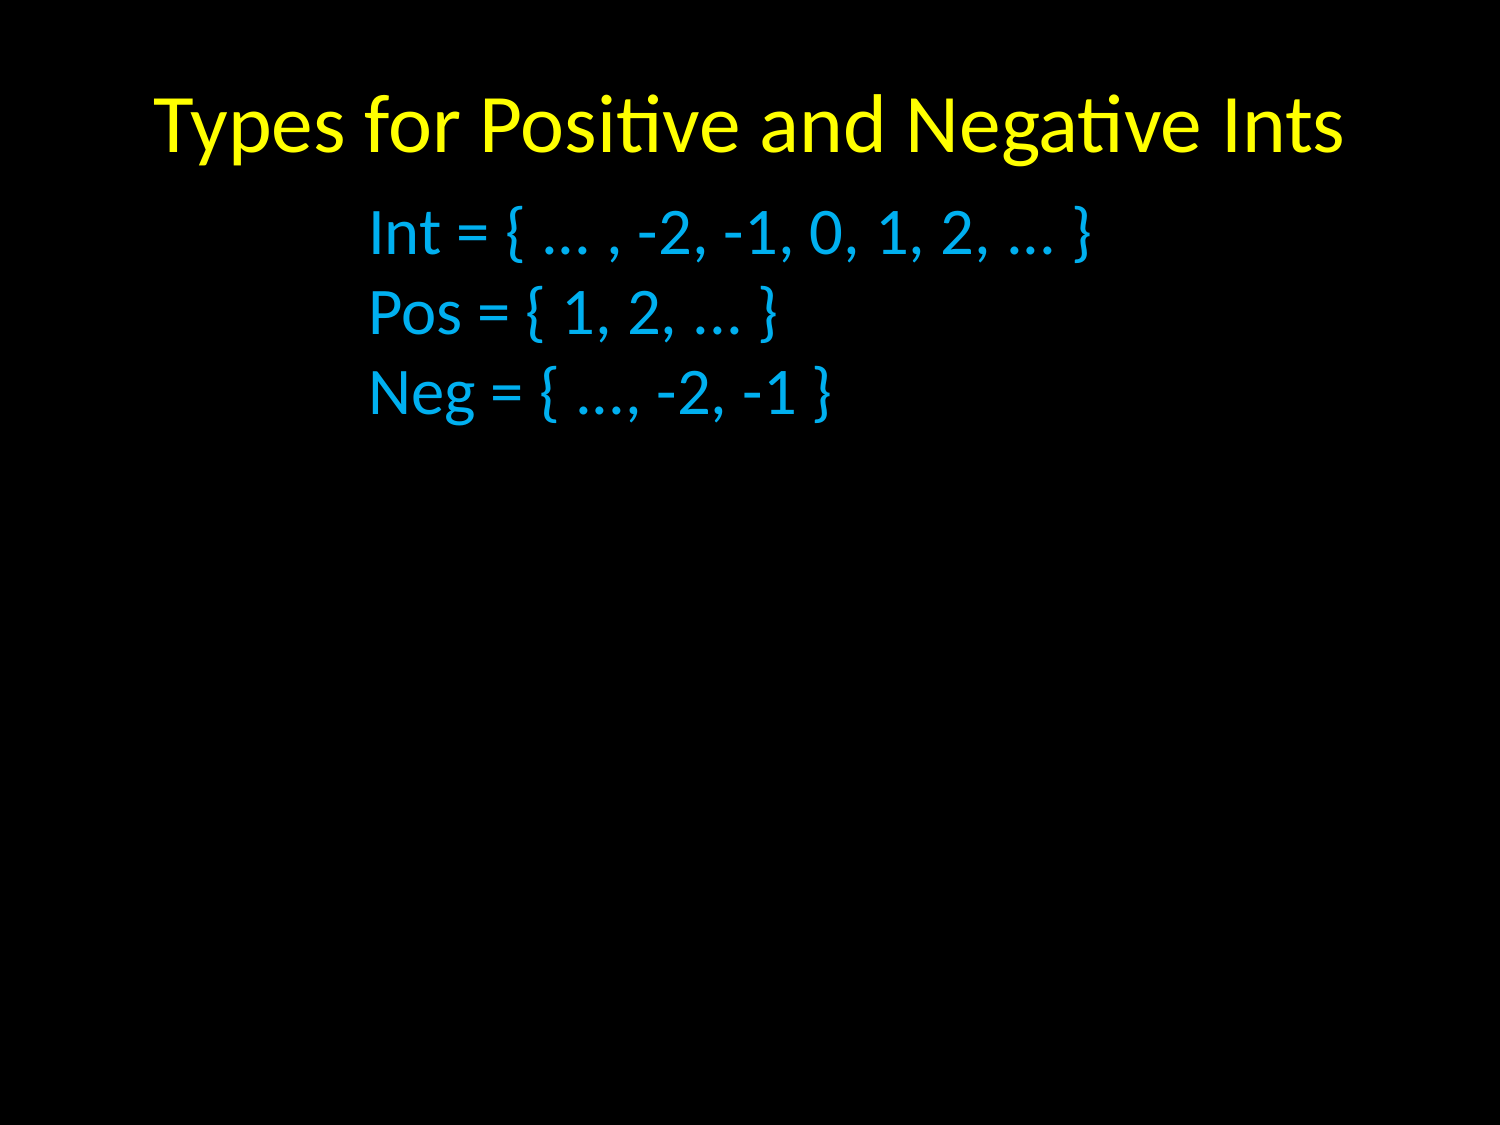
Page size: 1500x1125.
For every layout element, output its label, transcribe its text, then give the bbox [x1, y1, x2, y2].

list Int = { ... , -2, -1, 0, 1, 2, ... } Pos = { 1, 2, ... } Neg = { ..., -2, -1 } [353, 180, 1131, 440]
title Types for Positive and Negative Ints [74, 25, 1426, 214]
